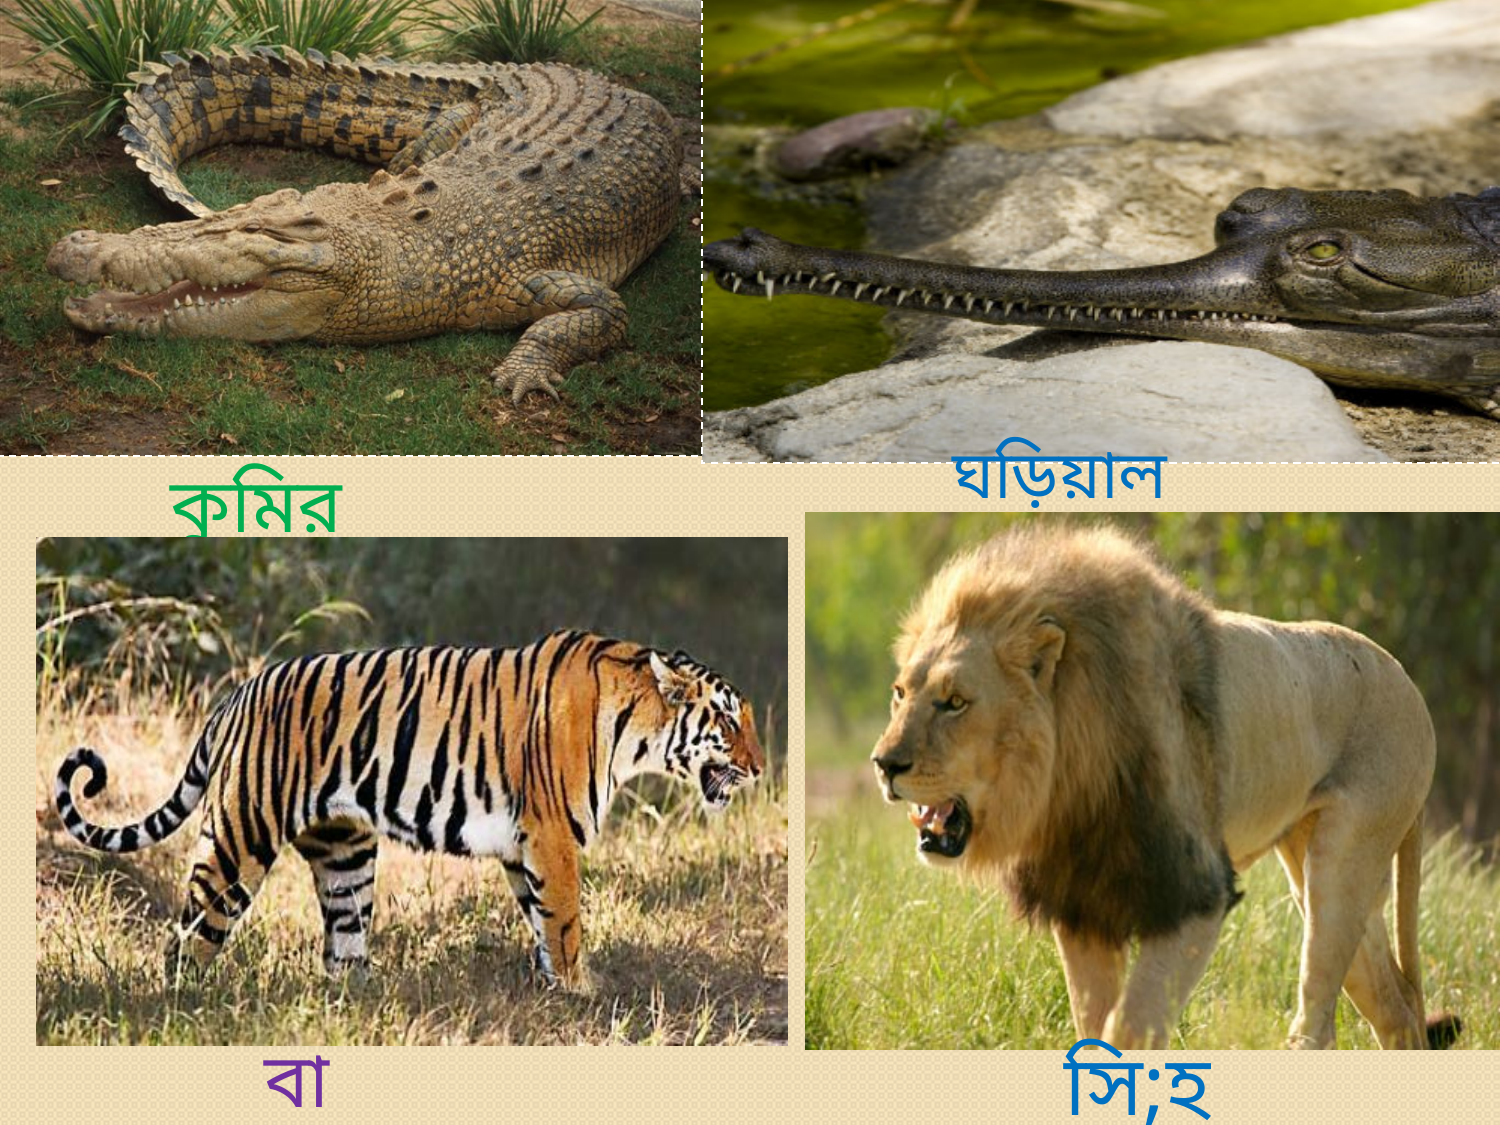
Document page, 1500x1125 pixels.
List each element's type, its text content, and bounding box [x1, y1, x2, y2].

text_box বাঘ [249, 1057, 388, 1125]
picture [805, 512, 1500, 1051]
text_box ঘড়িয়াল [937, 474, 1388, 509]
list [0, 0, 698, 456]
text_box কুমির [0, 467, 713, 555]
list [702, 0, 1500, 463]
picture [36, 537, 788, 1046]
text_box সি;হ [1050, 1061, 1400, 1125]
